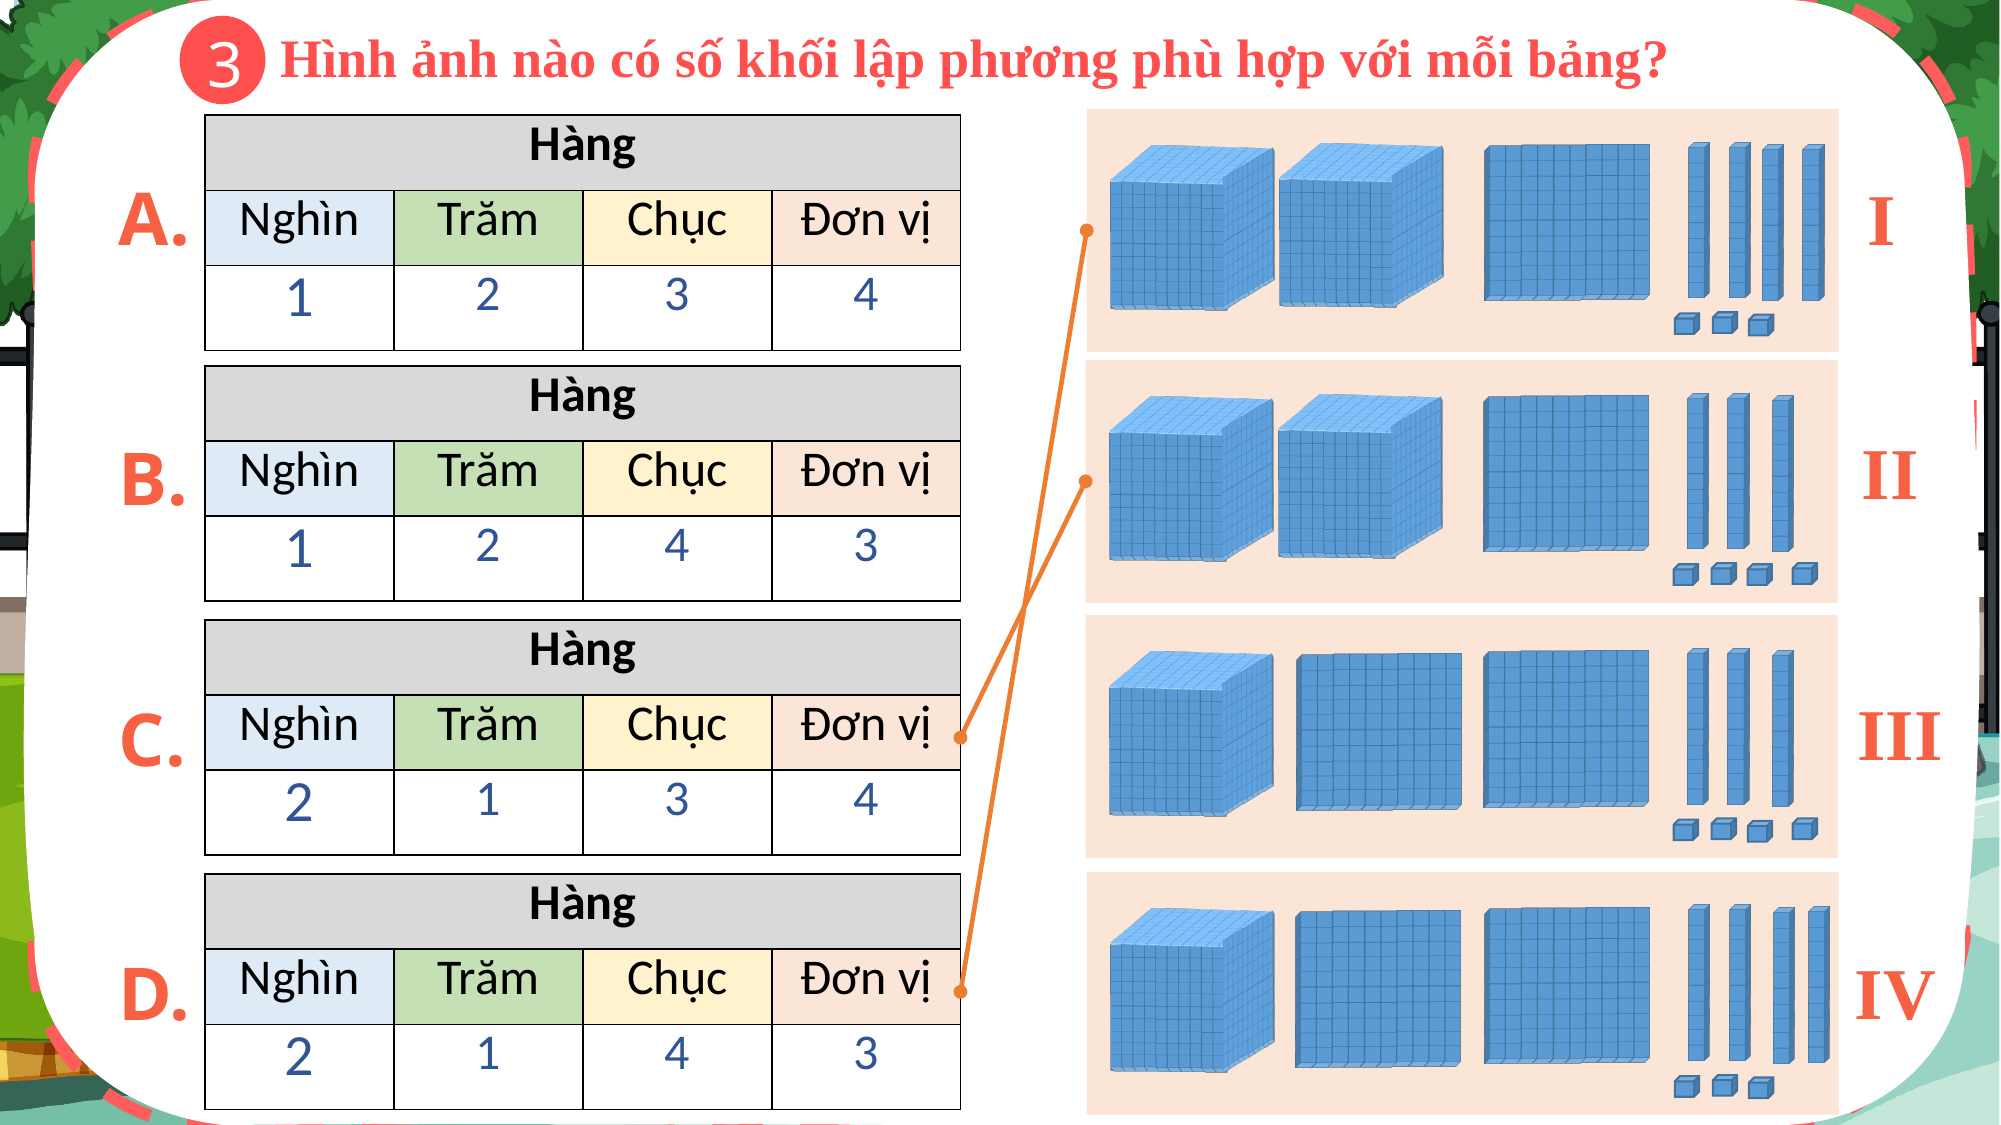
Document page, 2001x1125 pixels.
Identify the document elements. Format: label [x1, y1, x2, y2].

text_box [1086, 108, 1930, 352]
text_box [1086, 871, 1961, 1115]
text_box [960, 481, 1086, 738]
text_box [960, 230, 1087, 481]
text_box [179, 15, 1849, 109]
text_box [1087, 615, 1964, 859]
text_box [960, 603, 1087, 992]
picture [0, 0, 2000, 1125]
text_box [1085, 359, 1939, 603]
